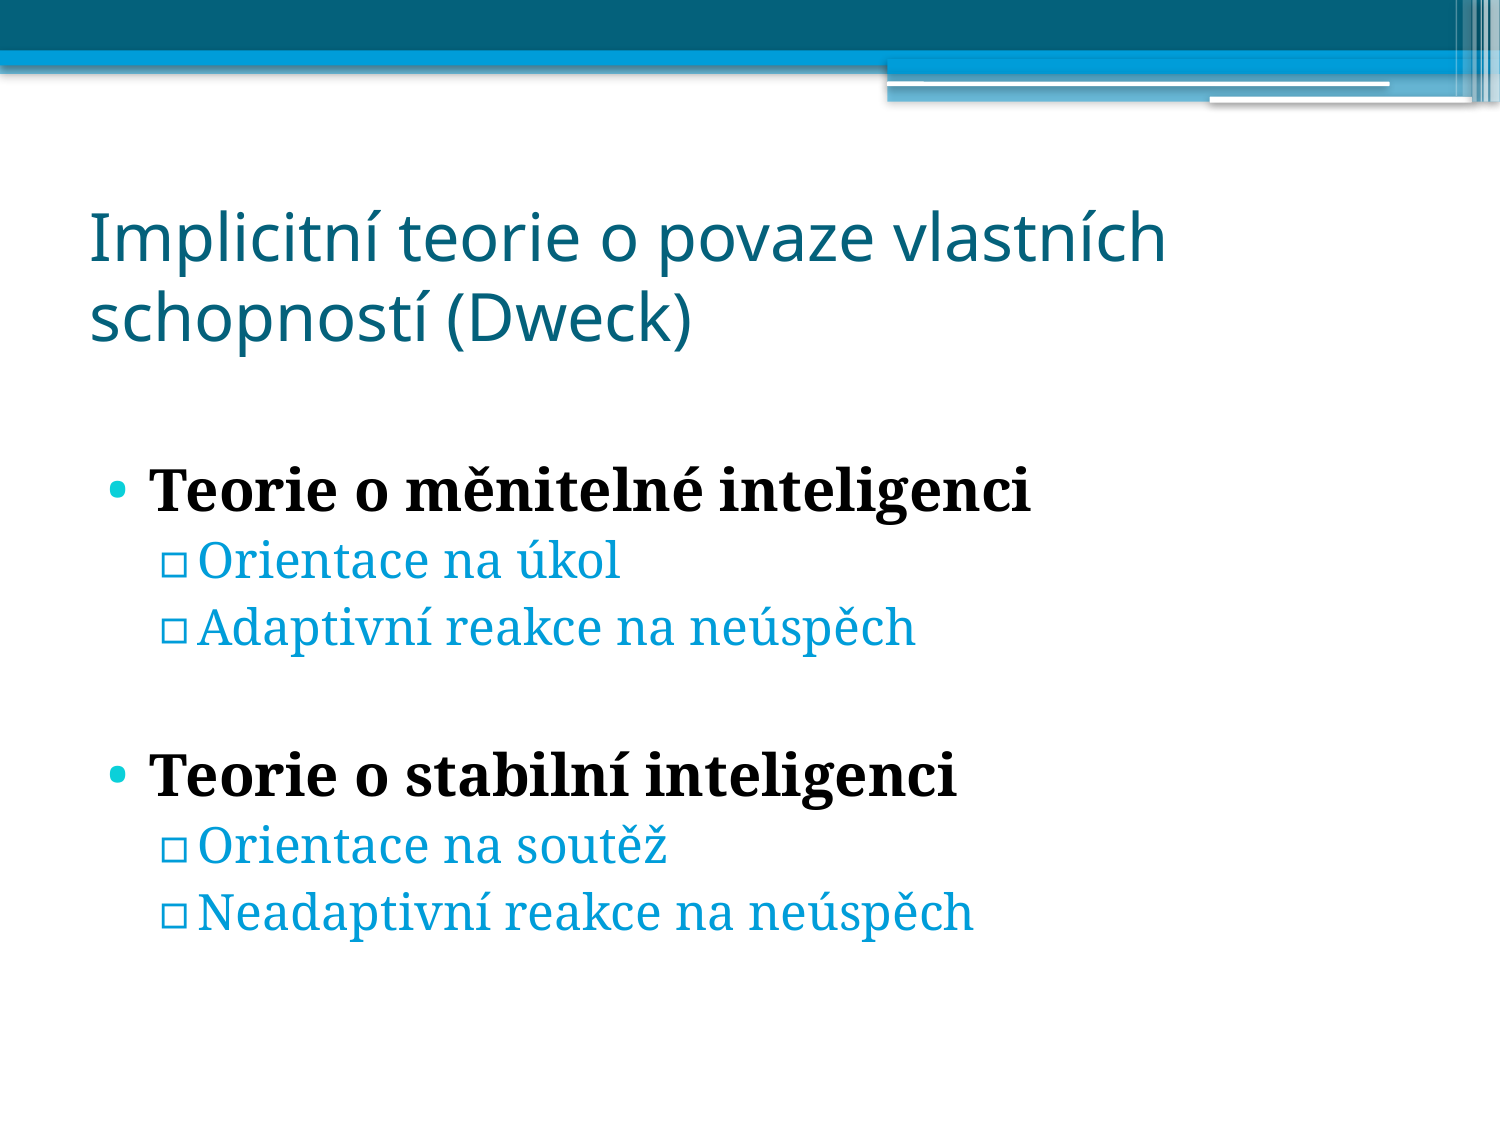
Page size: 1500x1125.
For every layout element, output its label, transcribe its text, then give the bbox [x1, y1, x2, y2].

list Teorie o měnitelné inteligenci Orientace na úkol Adaptivní reakce na neúspěch Teorie o stabilní inteligenci Orientace na soutěž Neadaptivní reakce na neúspěch [75, 368, 1425, 1079]
title Implicitní teorie o povaze vlastních schopností (Dweck) [75, 187, 1425, 363]
